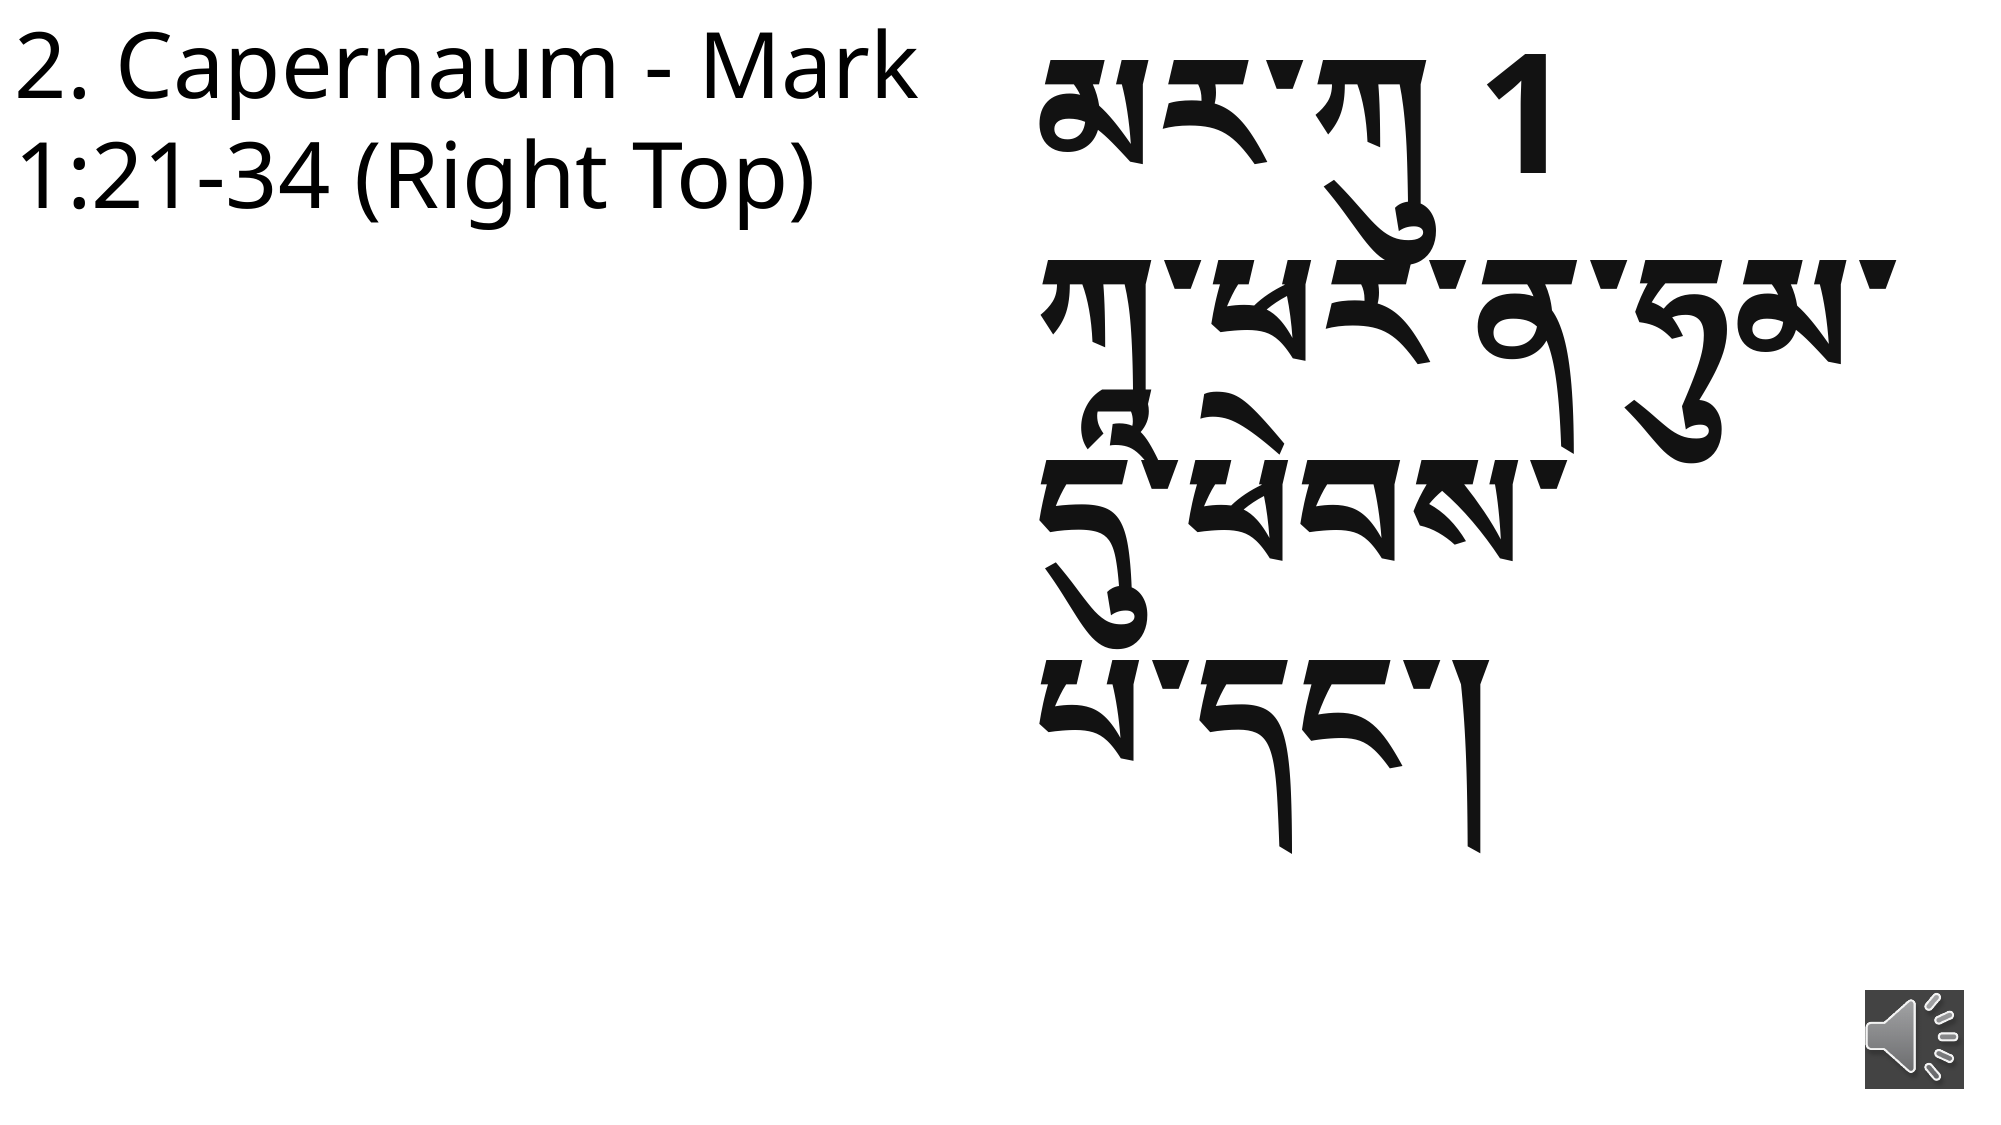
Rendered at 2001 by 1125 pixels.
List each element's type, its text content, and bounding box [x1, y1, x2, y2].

text_box 2. Capernaum - Mark 1:21-34 (Right Top) [0, 0, 981, 1125]
text_box མར་ཀུ 1 ཀཱ་ཕར་ན་ཧུམ་དུ་ཕེབས་པ༌དང༌། [1019, 0, 2000, 1125]
picture [1864, 989, 1965, 1090]
